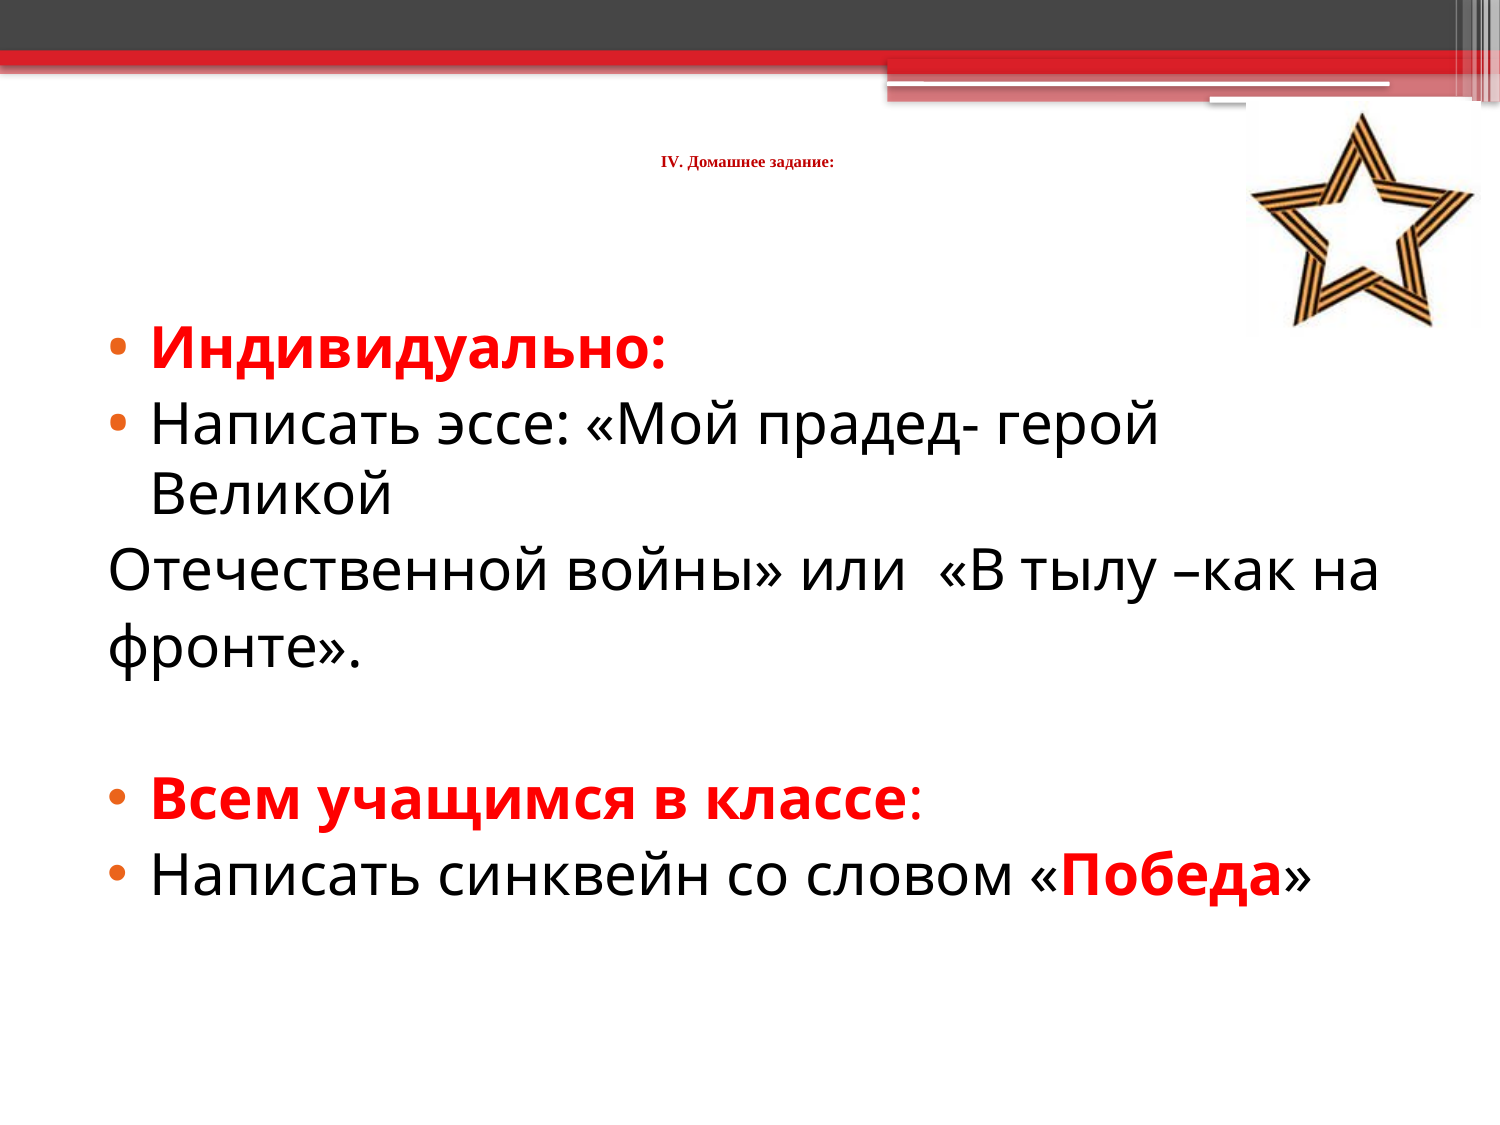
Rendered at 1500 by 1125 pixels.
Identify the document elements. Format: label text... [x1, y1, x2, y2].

list Индивидуально: Написать эссе: «Мой прадед- герой Великой Отечественной войны» или «В тылу –как на фронте». Всем учащимся в классе: Написать синквейн со словом «Победа» [75, 302, 1425, 1079]
title IV. Домашнее задание: [75, 101, 1244, 220]
picture [1245, 101, 1481, 337]
